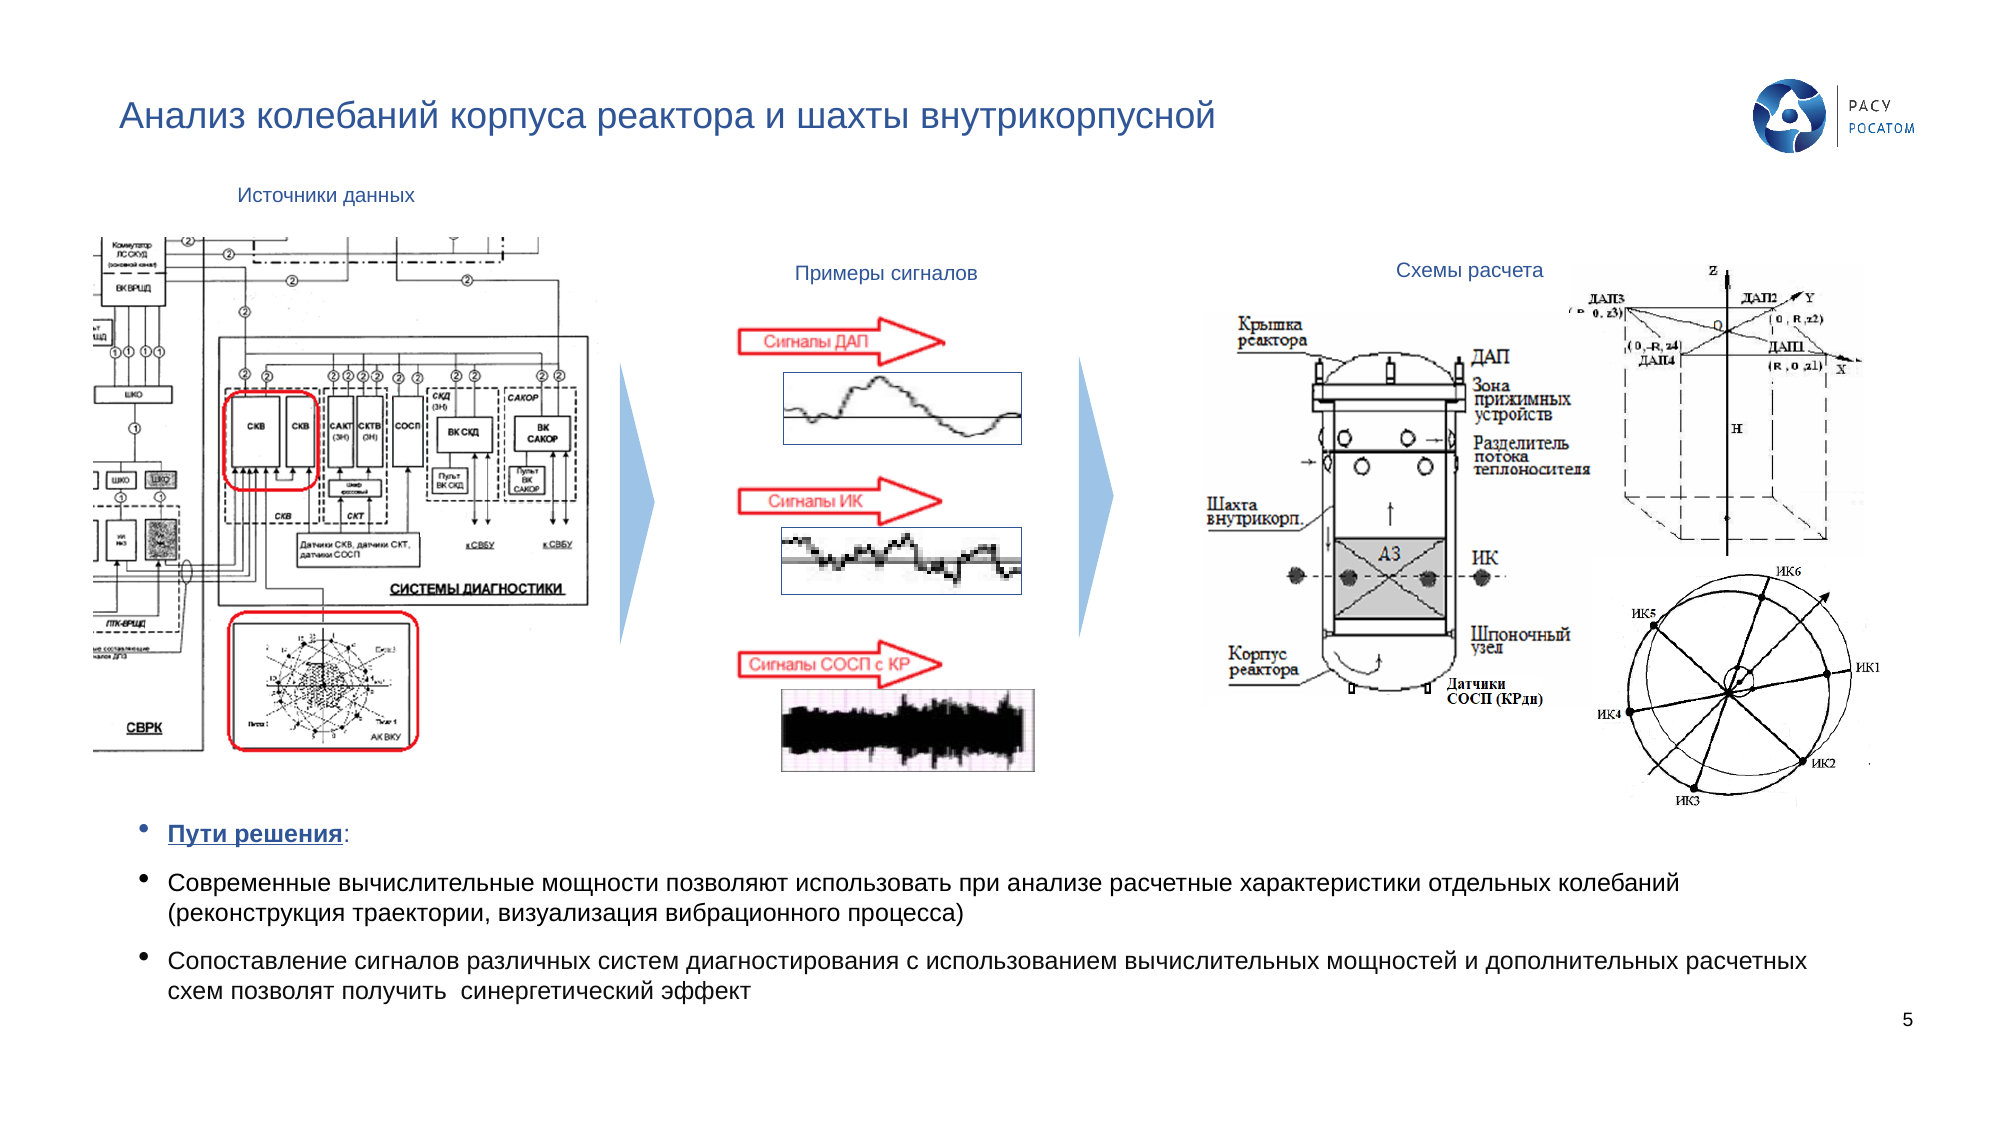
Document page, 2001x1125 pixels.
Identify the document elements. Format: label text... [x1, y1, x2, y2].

picture [1748, 74, 1918, 157]
picture [93, 237, 607, 762]
text_box Анализ колебаний корпуса реактора и шахты внутрикорпусной [104, 83, 1735, 144]
picture [1203, 264, 1881, 809]
text_box Примеры сигналов [780, 252, 993, 292]
text_box [619, 362, 655, 646]
picture [707, 296, 1035, 772]
text_box Пути решения: Современные вычислительные мощности позволяют использовать при анализе расчетные характеристики отдельных колебаний (реконструкция траектории, визуализация вибрационного процесса) Сопоставление сигналов различных систем диагностирования с использованием вычислительных мощностей и дополнительных расчетных схем позволят получить синергетический эффект [124, 779, 1868, 1042]
text_box Источники данных [222, 174, 430, 214]
text_box [1078, 355, 1114, 639]
text_box Схемы расчета [1381, 248, 1593, 289]
